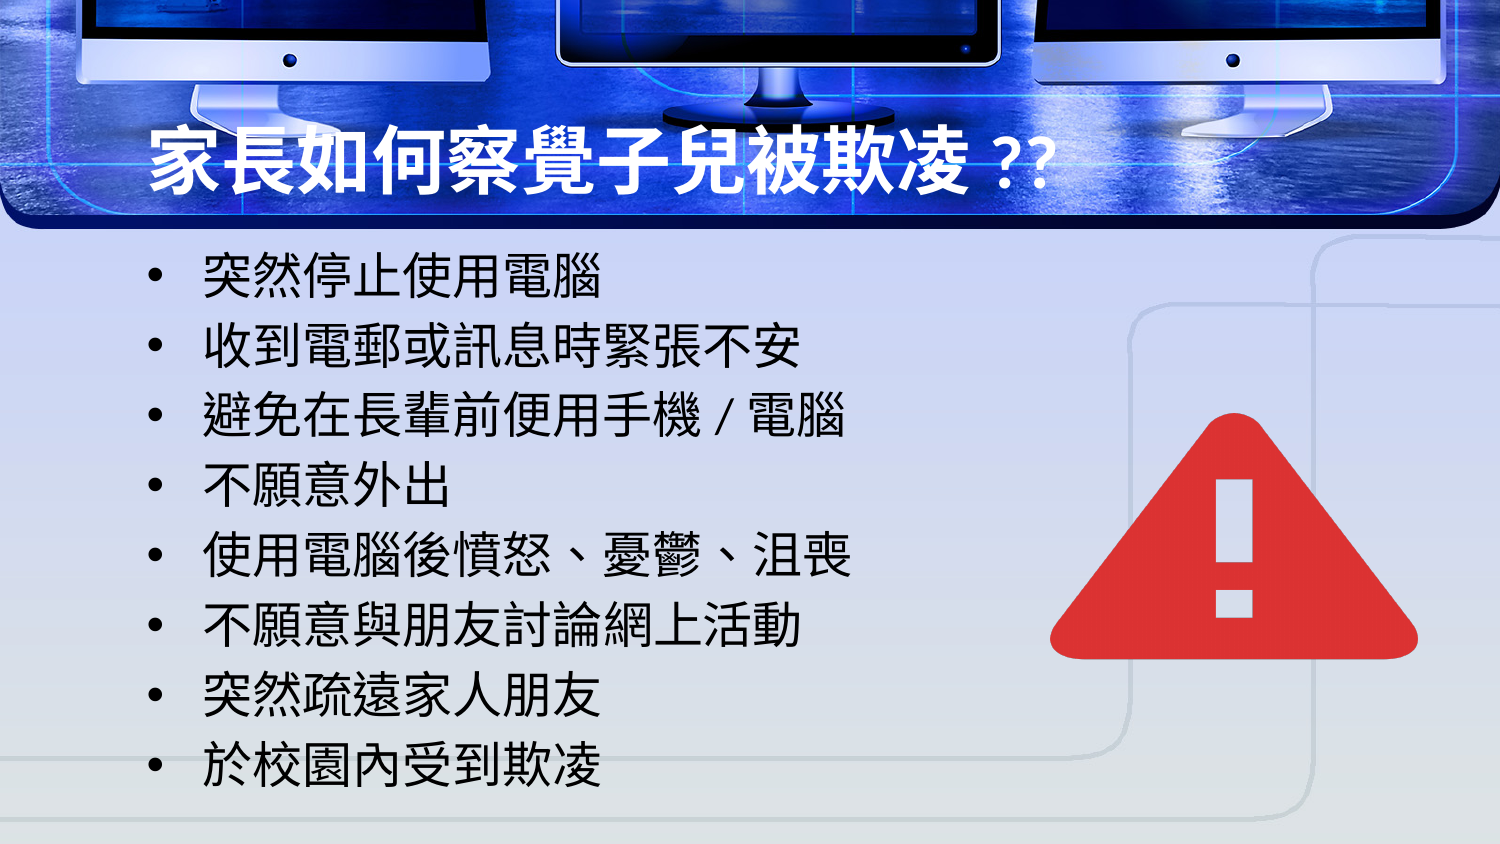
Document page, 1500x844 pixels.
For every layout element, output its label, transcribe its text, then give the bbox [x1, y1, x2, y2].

picture [0, 0, 1500, 844]
title 家長如何察覺子兒被欺凌?? [131, 59, 1370, 258]
list 突然停止使用電腦 收到電郵或訊息時緊張不安 避免在長輩前便用手機/電腦 不願意外出 使用電腦後憤怒、憂鬱、沮喪 不願意與朋友討論網上活動 突然疏遠家人朋友 於校園內受到欺凌 [131, 236, 1026, 760]
